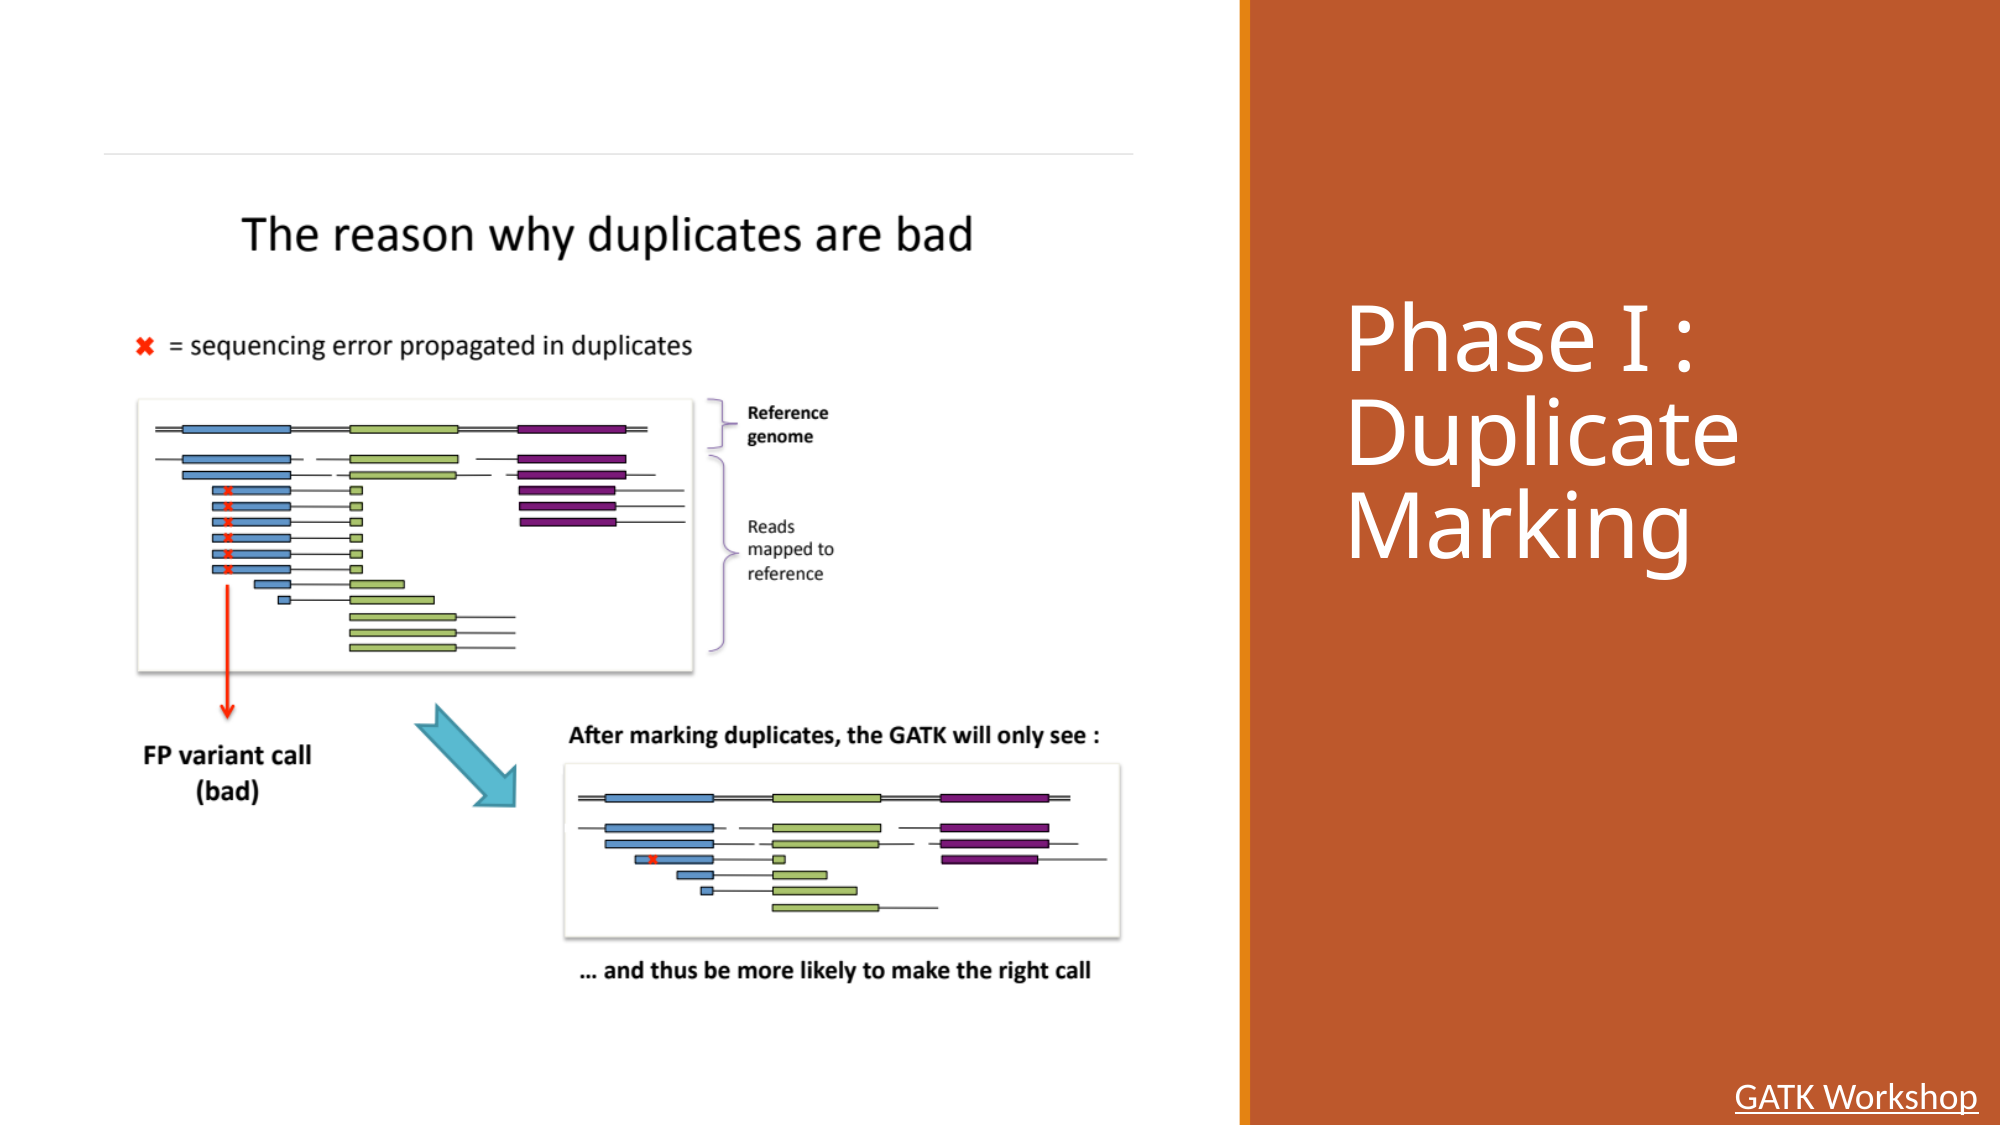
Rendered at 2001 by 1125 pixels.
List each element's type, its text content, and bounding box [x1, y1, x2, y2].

text_box [1238, 723, 1251, 1125]
text_box GATK Workshop [1719, 1064, 1994, 1125]
picture [103, 115, 1134, 1009]
title Phase I : Duplicate Marking [1328, 104, 1929, 585]
text_box [1251, 0, 2000, 1125]
text_box [0, 0, 1238, 1125]
text_box [1238, 0, 1251, 710]
